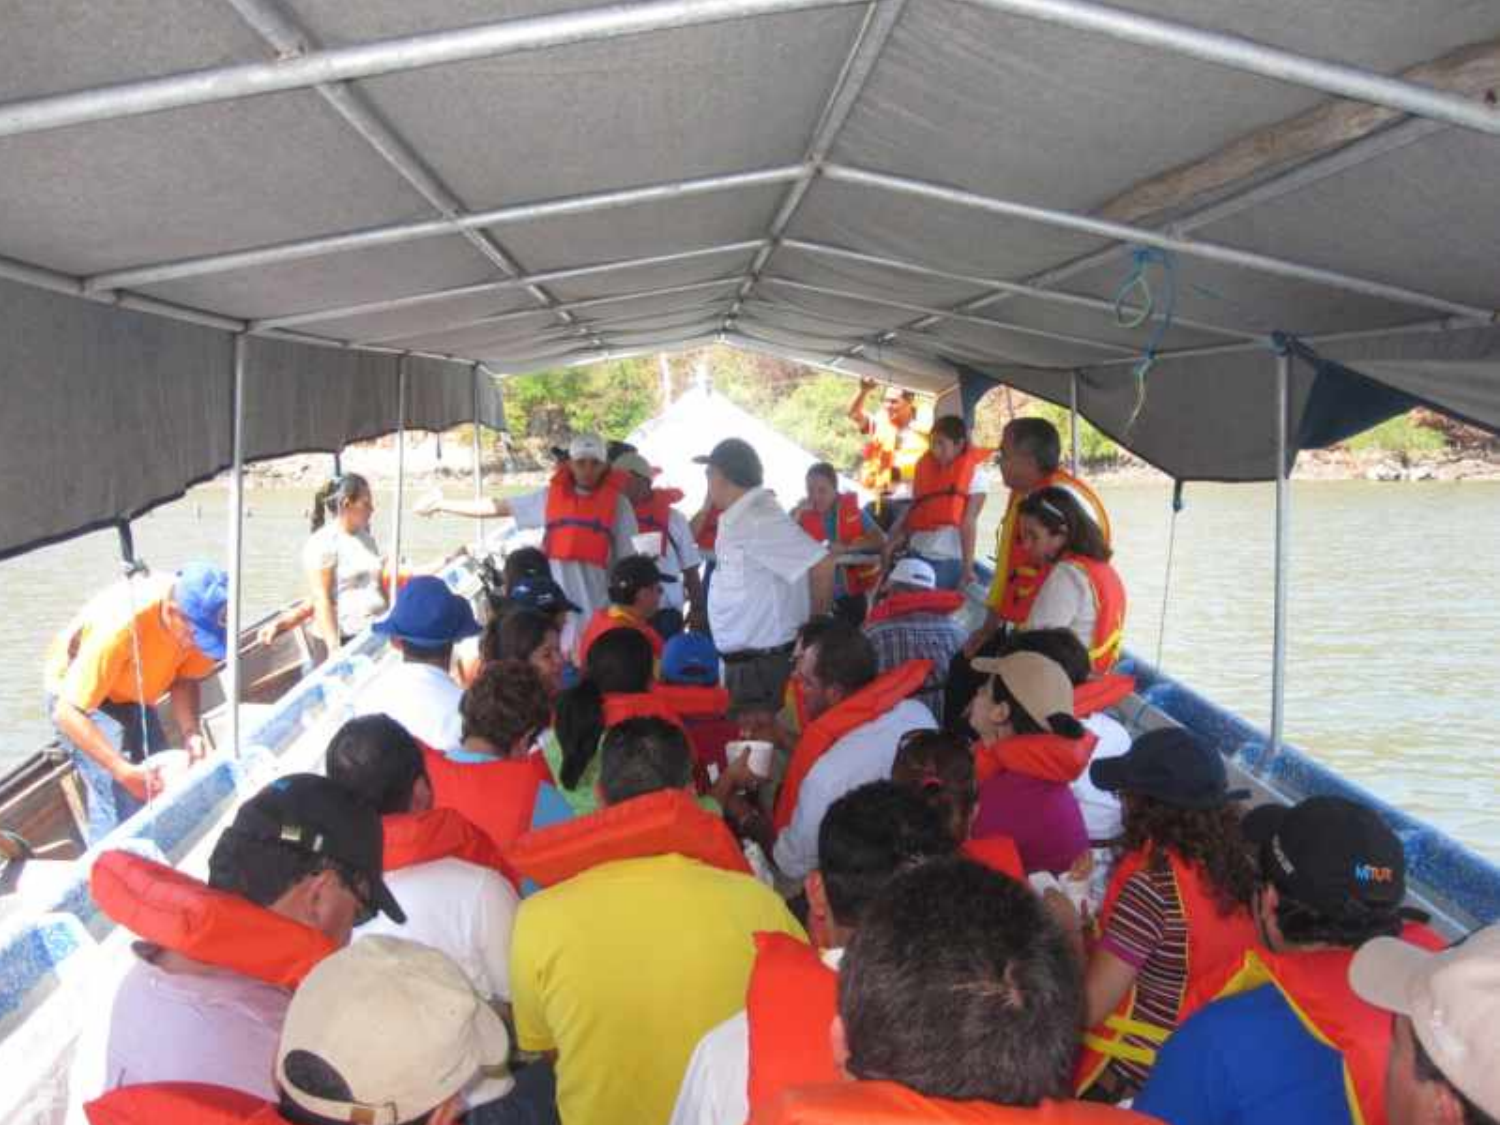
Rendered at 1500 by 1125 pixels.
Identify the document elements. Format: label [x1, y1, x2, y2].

list [0, 0, 1500, 1125]
